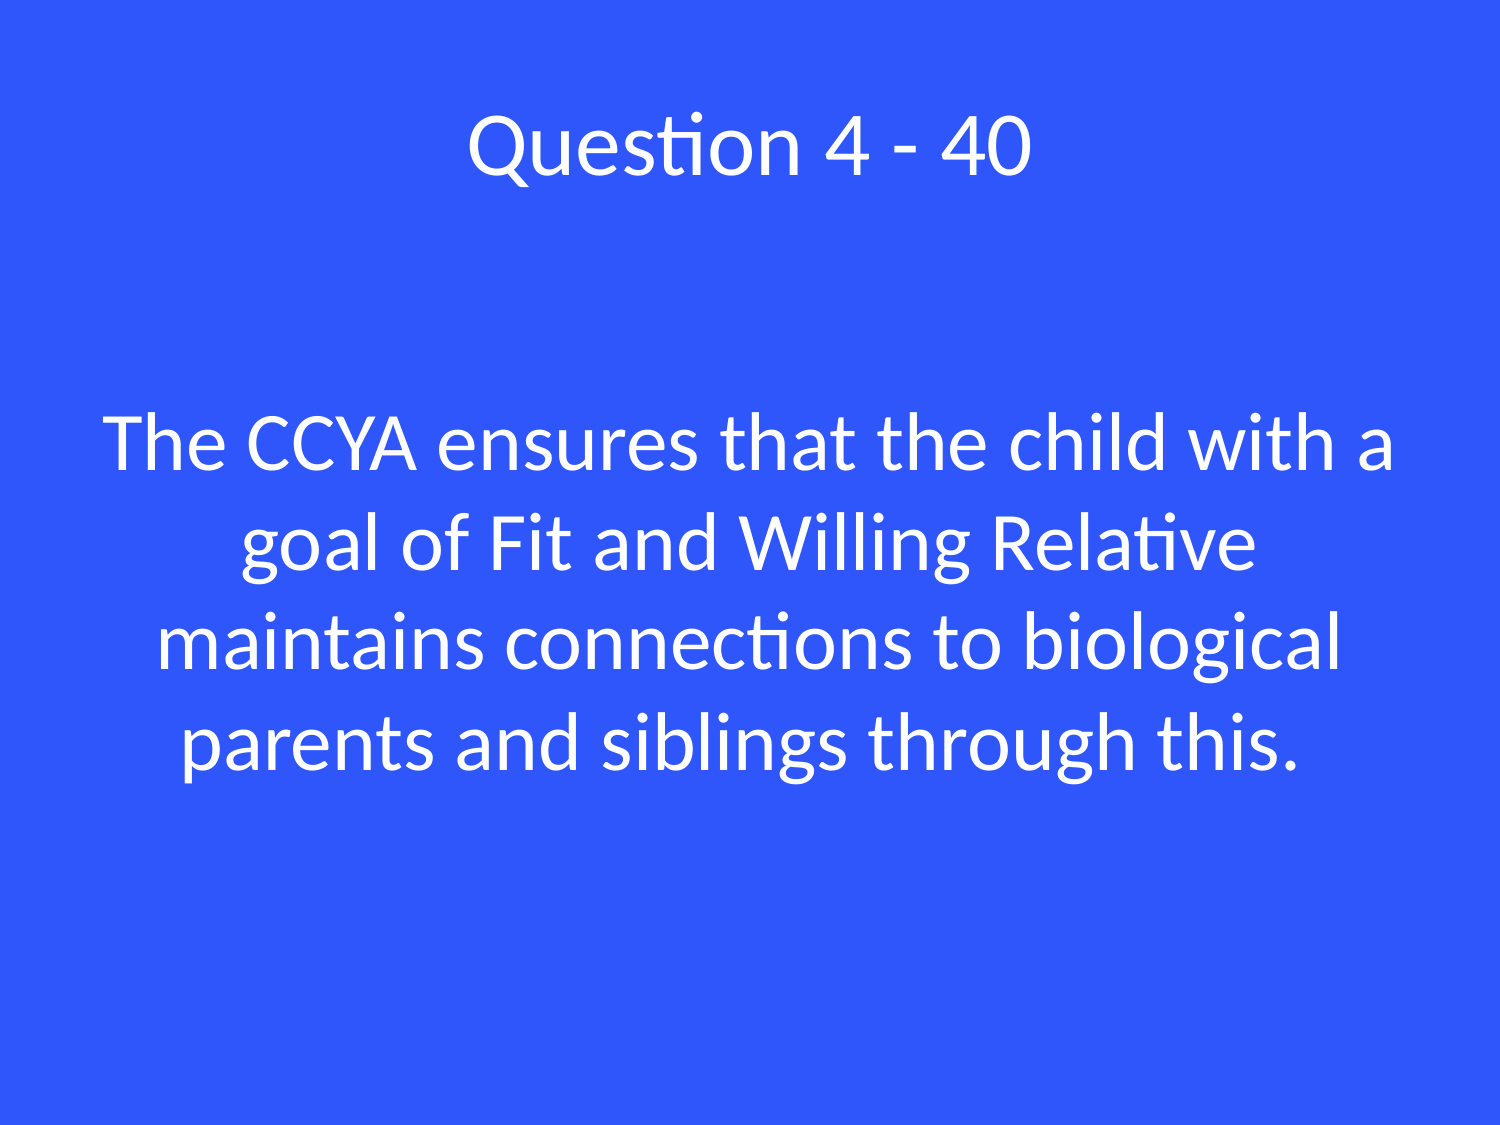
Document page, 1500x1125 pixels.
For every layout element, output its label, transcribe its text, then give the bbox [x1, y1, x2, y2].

list The CCYA ensures that the child with a goal of Fit and Willing Relative maintains connections to biological parents and siblings through this. [75, 262, 1425, 1005]
title Question 4 - 40 [75, 45, 1425, 233]
